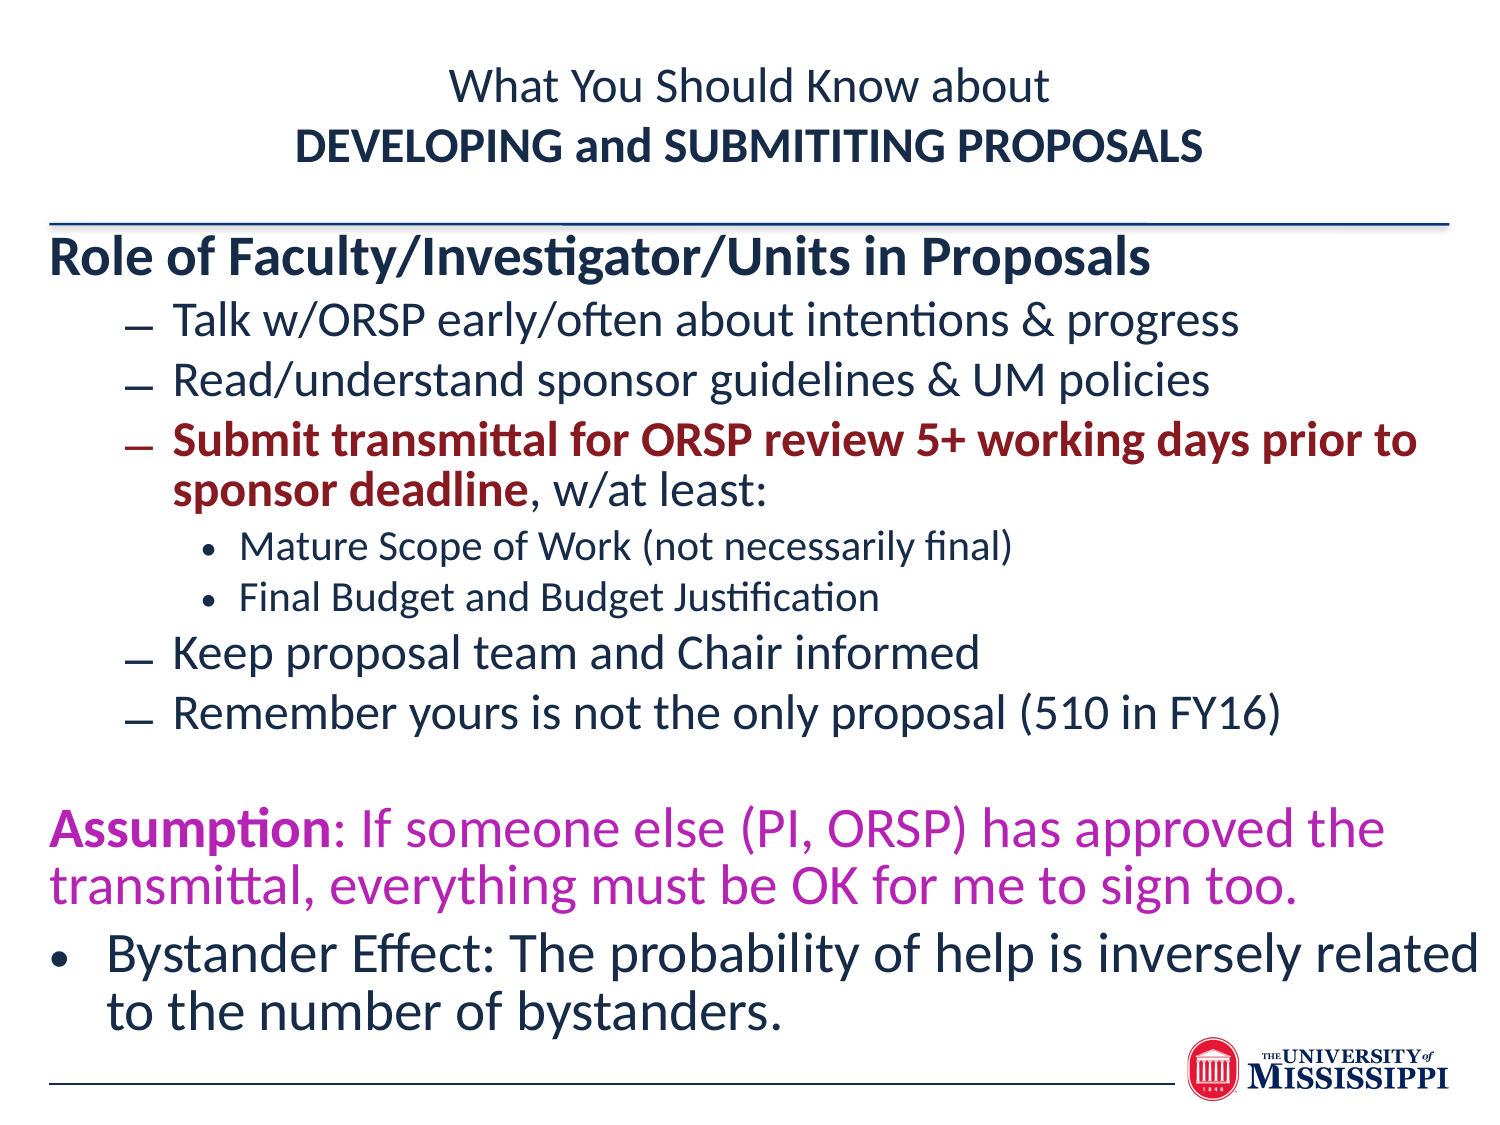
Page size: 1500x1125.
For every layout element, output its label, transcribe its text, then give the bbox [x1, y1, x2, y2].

list Role of Faculty/Investigator/Units in Proposals Talk w/ORSP early/often about intentions & progress Read/understand sponsor guidelines & UM policies Submit transmittal for ORSP review 5+ working days prior to sponsor deadline, w/at least: Mature Scope of Work (not necessarily final) Final Budget and Budget Justification Keep proposal team and Chair informed Remember yours is not the only proposal (510 in FY16) Assumption: If someone else (PI, ORSP) has approved the transmittal, everything must be OK for me to sign too. Bystander Effect: The probability of help is inversely related to the number of bystanders. [34, 224, 1500, 1054]
list What You Should Know about DEVELOPING and SUBMITITING PROPOSALS [49, 57, 1450, 222]
